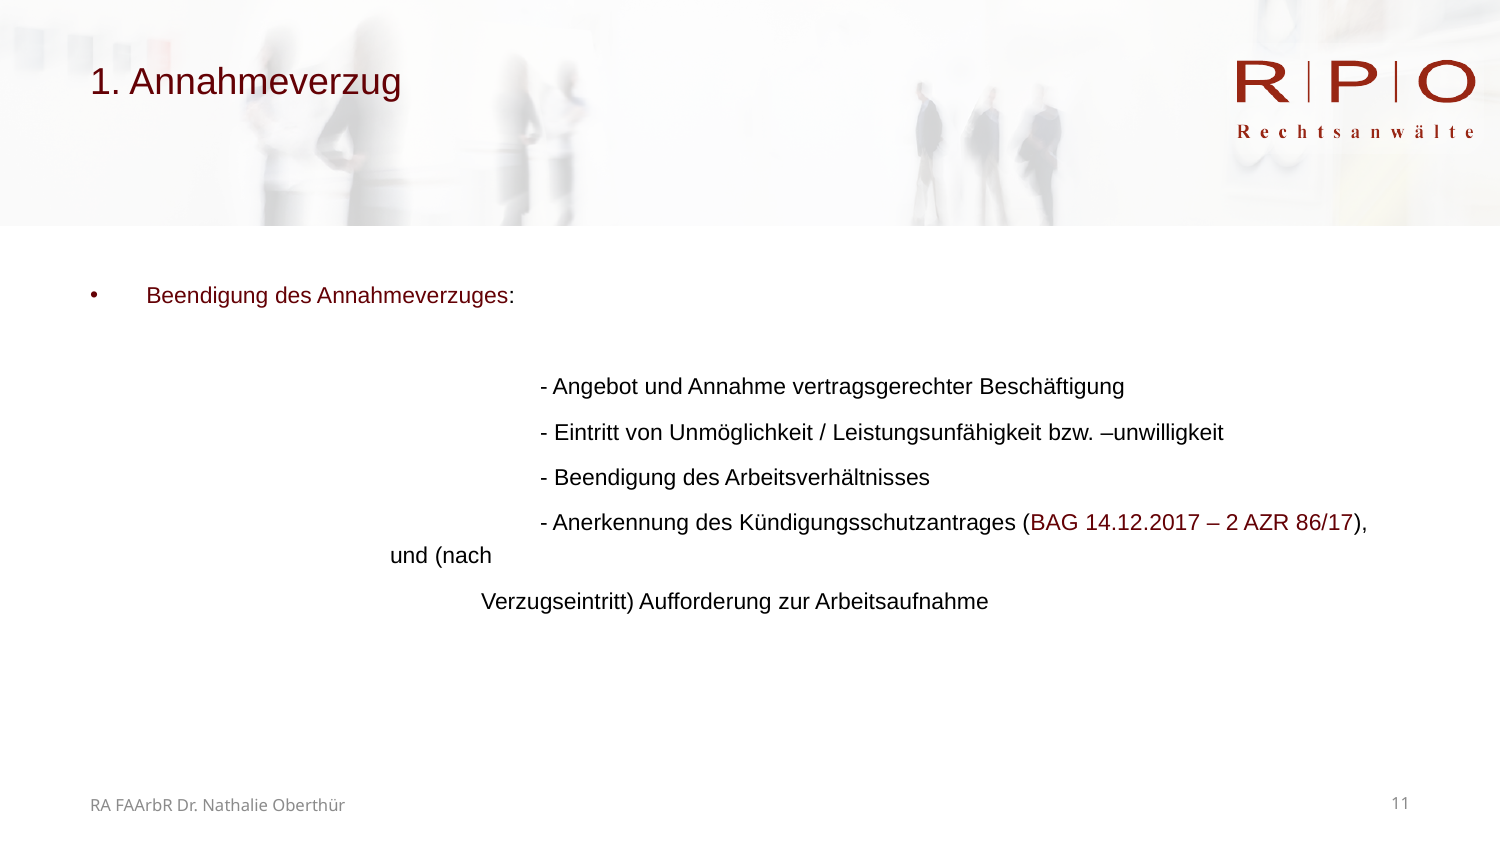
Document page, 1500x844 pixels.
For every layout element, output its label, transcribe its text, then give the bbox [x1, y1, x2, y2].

slide_number RA FAArbR Dr. Nathalie Oberthür [75, 782, 425, 827]
title 1. Annahmeverzug [75, 31, 1162, 137]
picture [1227, 43, 1484, 154]
list Beendigung des Annahmeverzuges: - Angebot und Annahme vertragsgerechter Beschäftigung - Eintritt von Unmöglichkeit / Leistungsunfähigkeit bzw. –unwilligkeit - Beendigung des Arbeitsverhältnisses - Anerkennung des Kündigungsschutzantrages (BAG 14.12.2017 – 2 AZR 86/17), und (nach Verzugseintritt) Aufforderung zur Arbeitsaufnahme [75, 267, 1425, 757]
slide_number 11 [1074, 782, 1425, 827]
